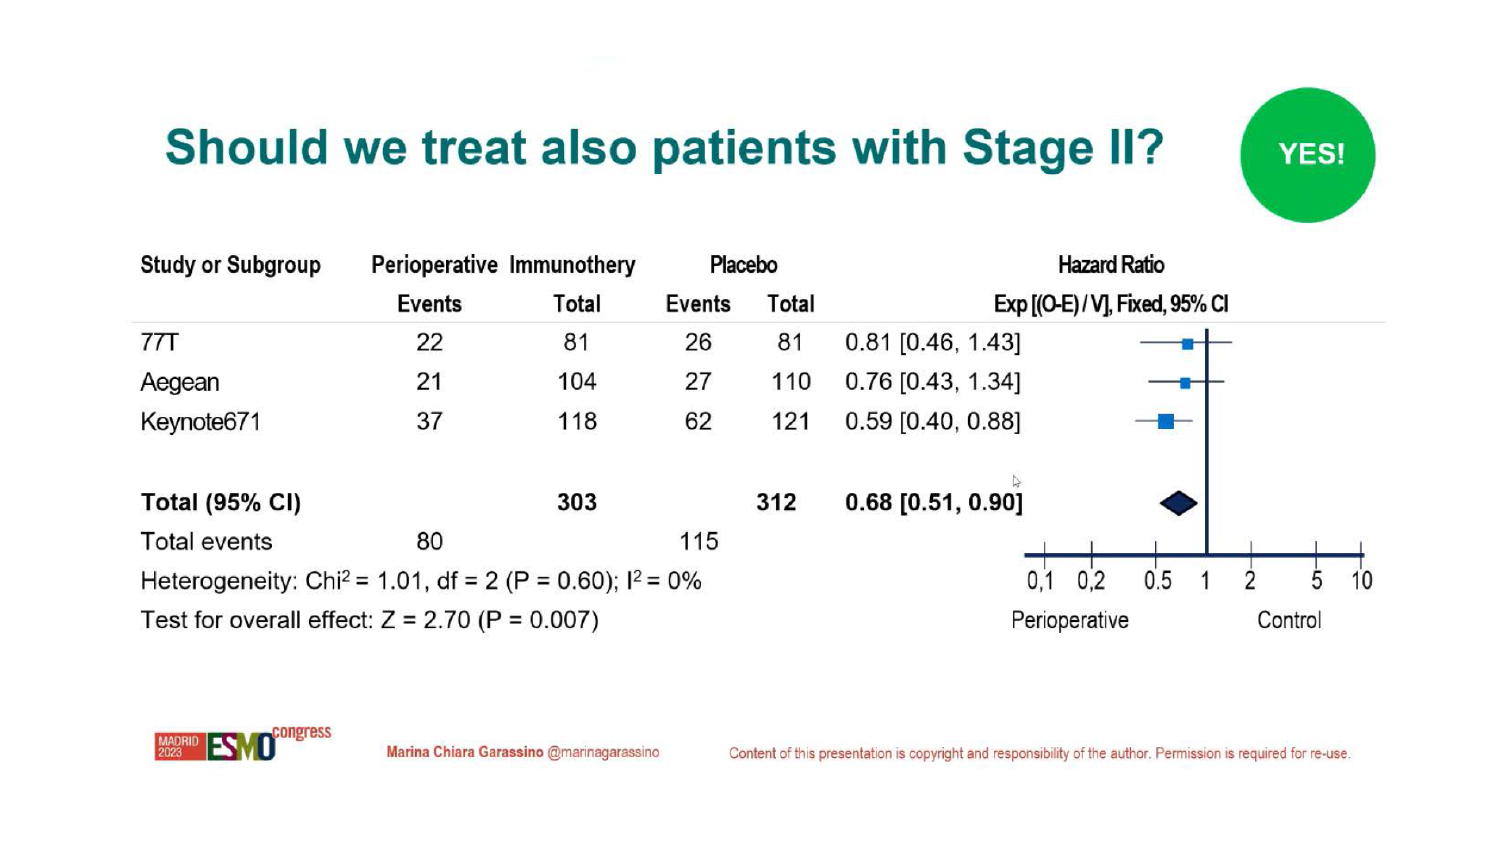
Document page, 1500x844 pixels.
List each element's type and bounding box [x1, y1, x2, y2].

picture [112, 56, 1388, 788]
